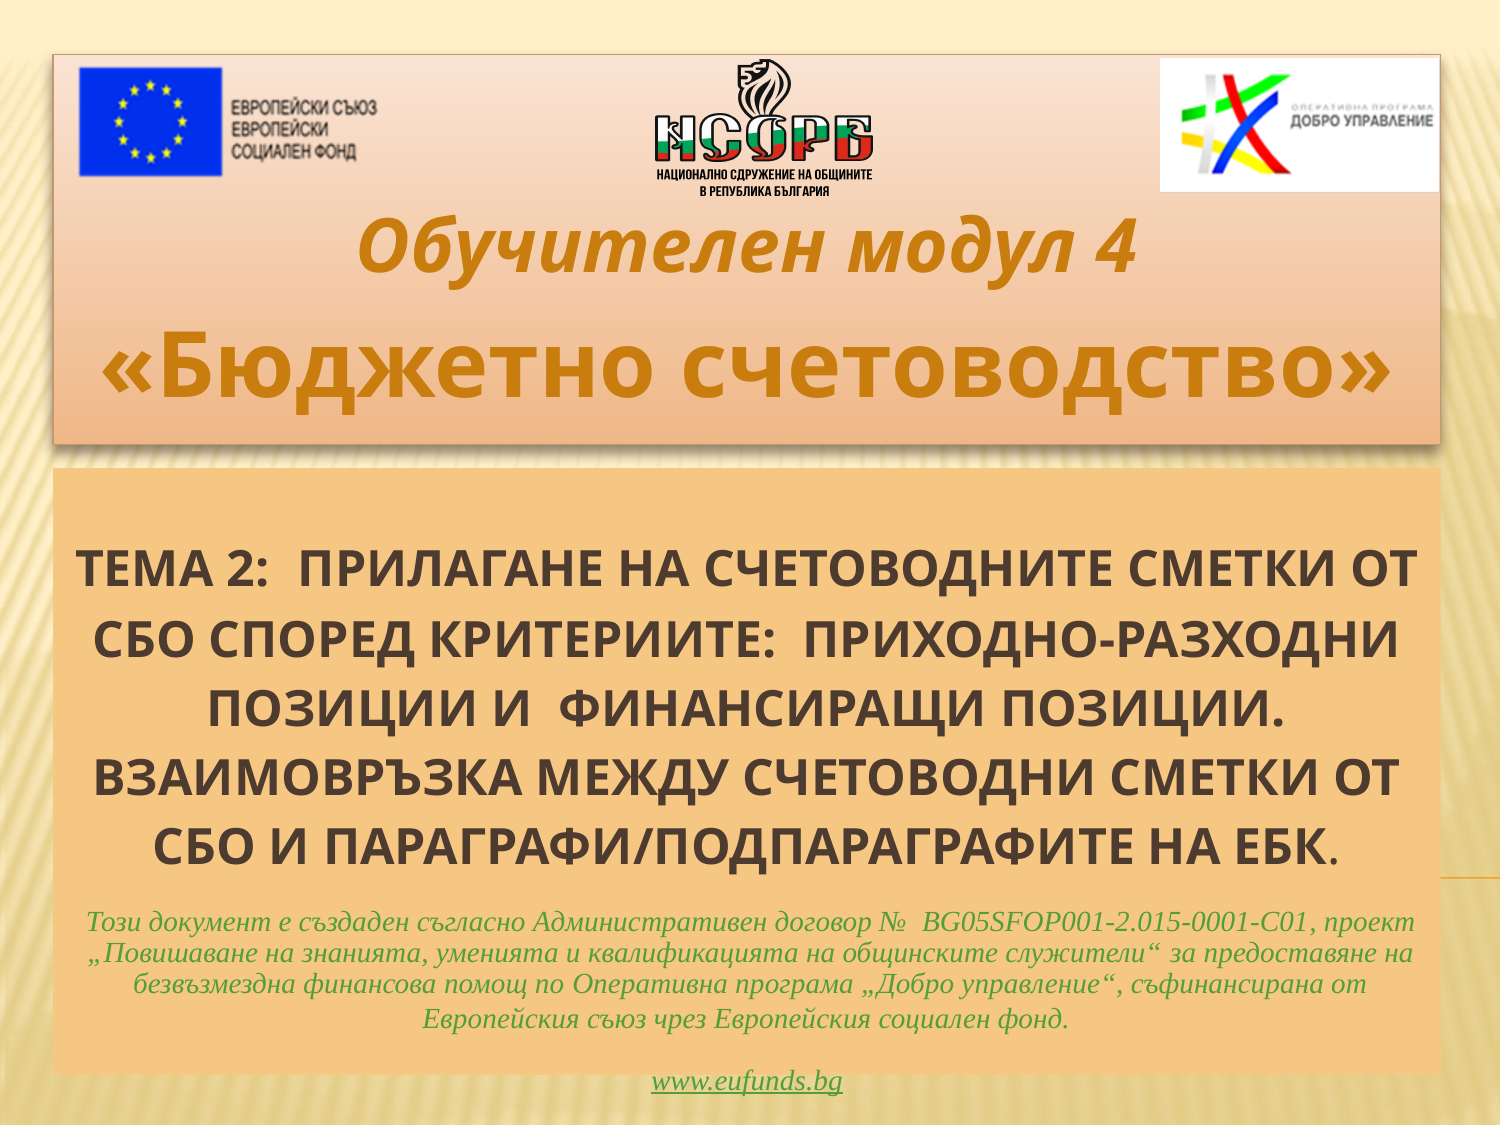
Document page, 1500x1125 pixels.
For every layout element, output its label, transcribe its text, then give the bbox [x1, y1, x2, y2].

picture [655, 59, 873, 196]
picture [64, 54, 406, 191]
text_box Този документ е създаден съгласно Административен договор № BG05SFOP001-2.015-0001-C01, проект „Повишаване на знанията, уменията и квалификацията на общинските служители“ за предоставяне на безвъзмездна финансова помощ по Оперативна програма „Добро управление“, съфинансирана от Европейския съюз чрез Европейския социален фонд. www.eufunds.bg [53, 898, 1441, 1105]
subtitle Обучителен модул 4 «Бюджетно счетоводство» [52, 54, 1441, 445]
title Тема 2: Прилагане на счетоводните сметки от СБО според критериите: приходно-разходни позиции и финансиращи позиции. Взаимовръзка между счетоводни сметки от СБО и параграфи/подпараграфите на ЕБК. [53, 468, 1441, 898]
picture [1160, 57, 1441, 195]
